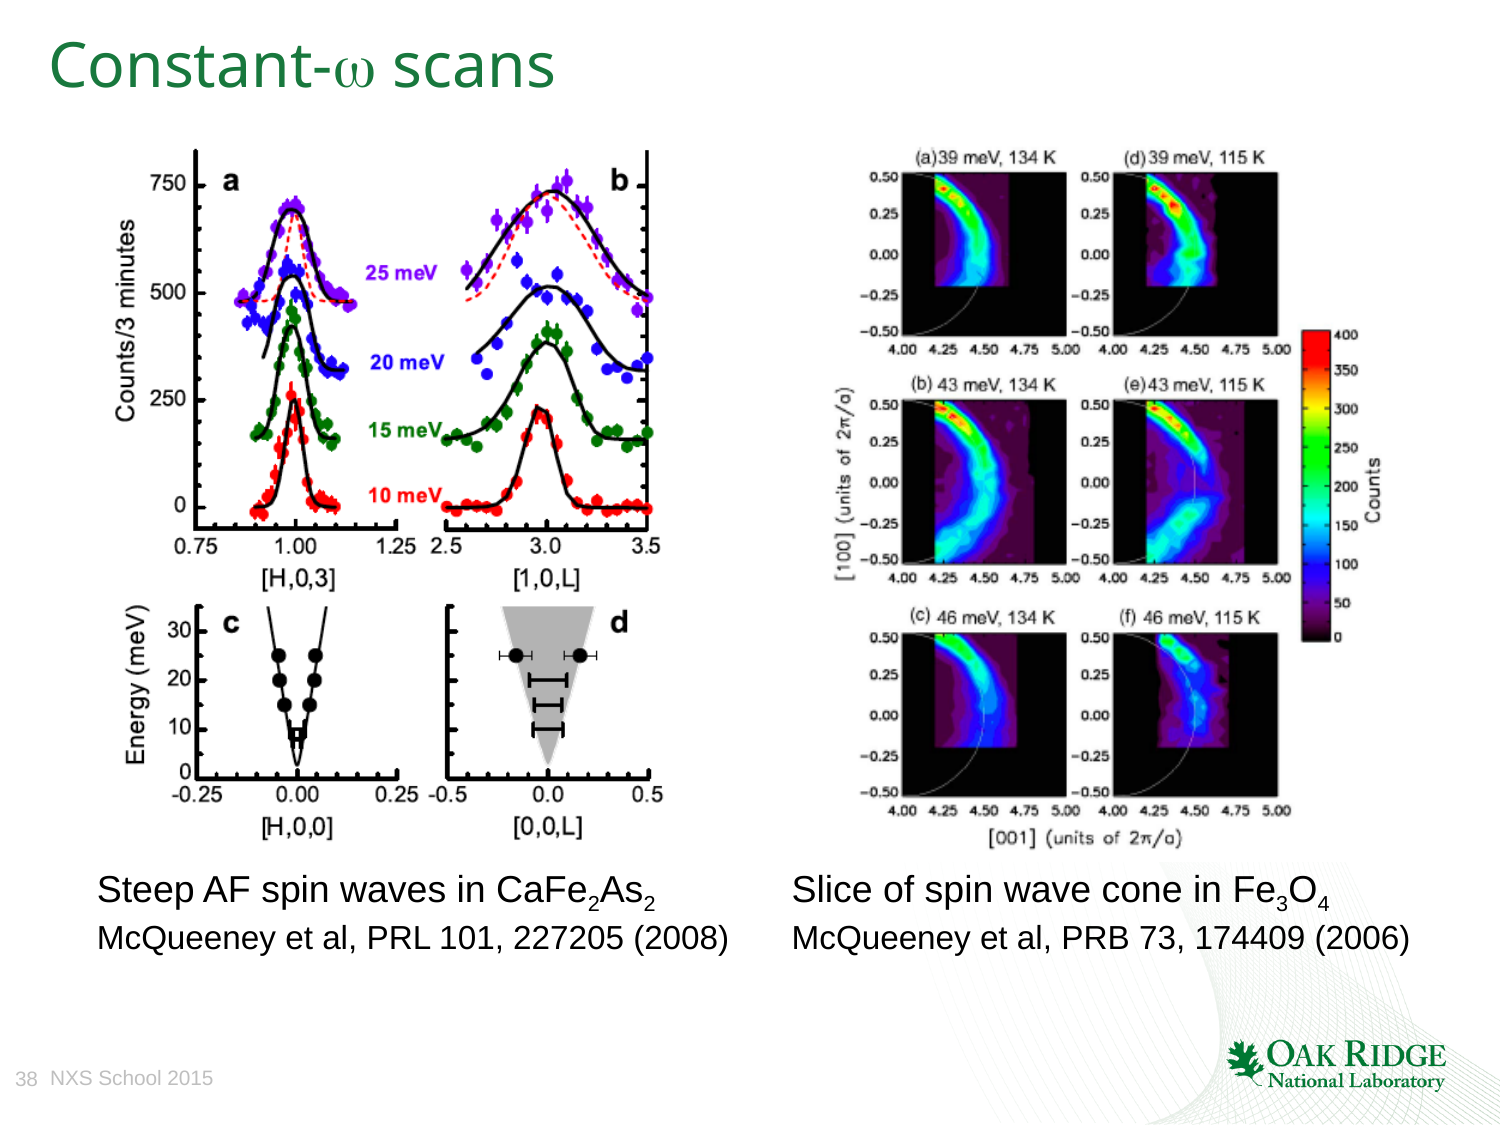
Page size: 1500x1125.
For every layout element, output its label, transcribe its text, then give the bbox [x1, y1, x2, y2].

text_box Steep AF spin waves in CaFe2As2 McQueeney et al, PRL 101, 227205 (2008) [81, 857, 746, 964]
picture [0, 0, 1500, 1125]
title Constant-w scans [33, 28, 1451, 111]
text_box Slice of spin wave cone in Fe3O4 McQueeney et al, PRB 73, 174409 (2006) [776, 857, 1427, 964]
